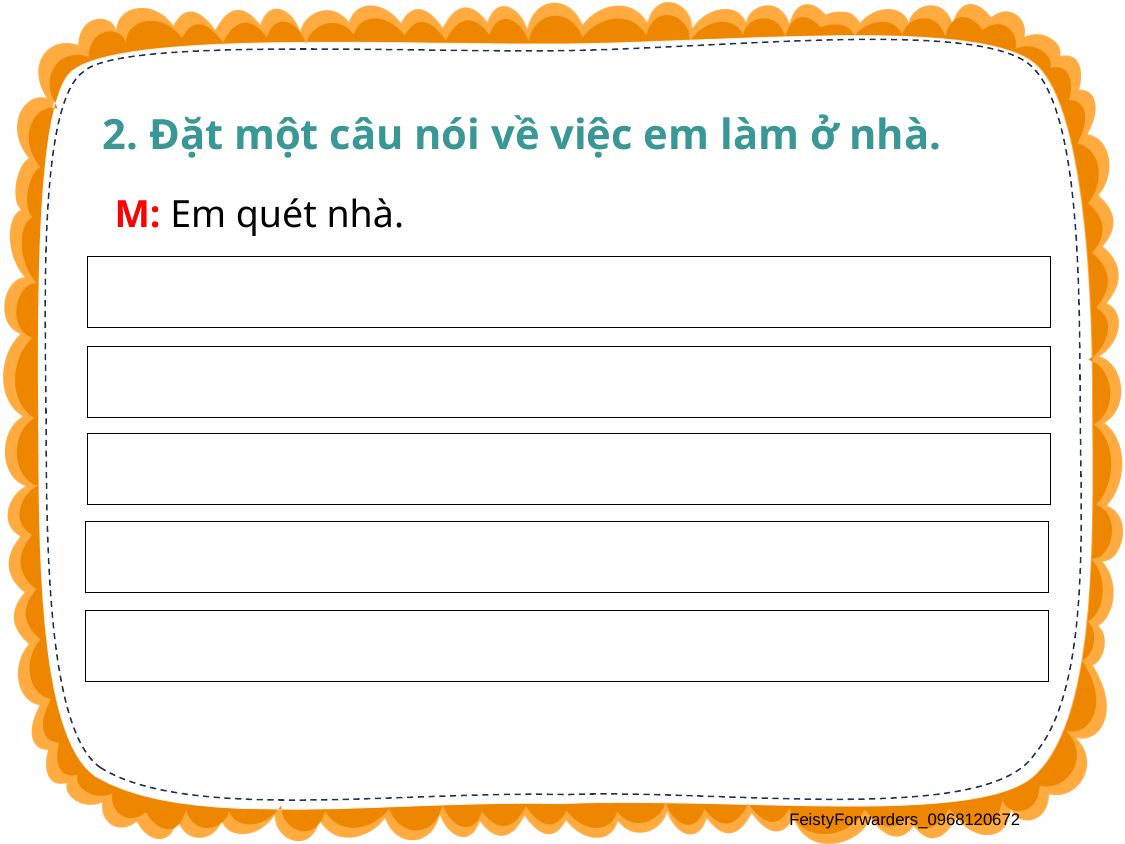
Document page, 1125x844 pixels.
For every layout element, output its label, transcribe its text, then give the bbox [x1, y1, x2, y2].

text_box M: Em quét nhà. [99, 160, 597, 243]
text_box 2. Đặt một câu nói về việc em làm ở nhà. [87, 88, 1052, 166]
picture [0, 0, 1125, 844]
